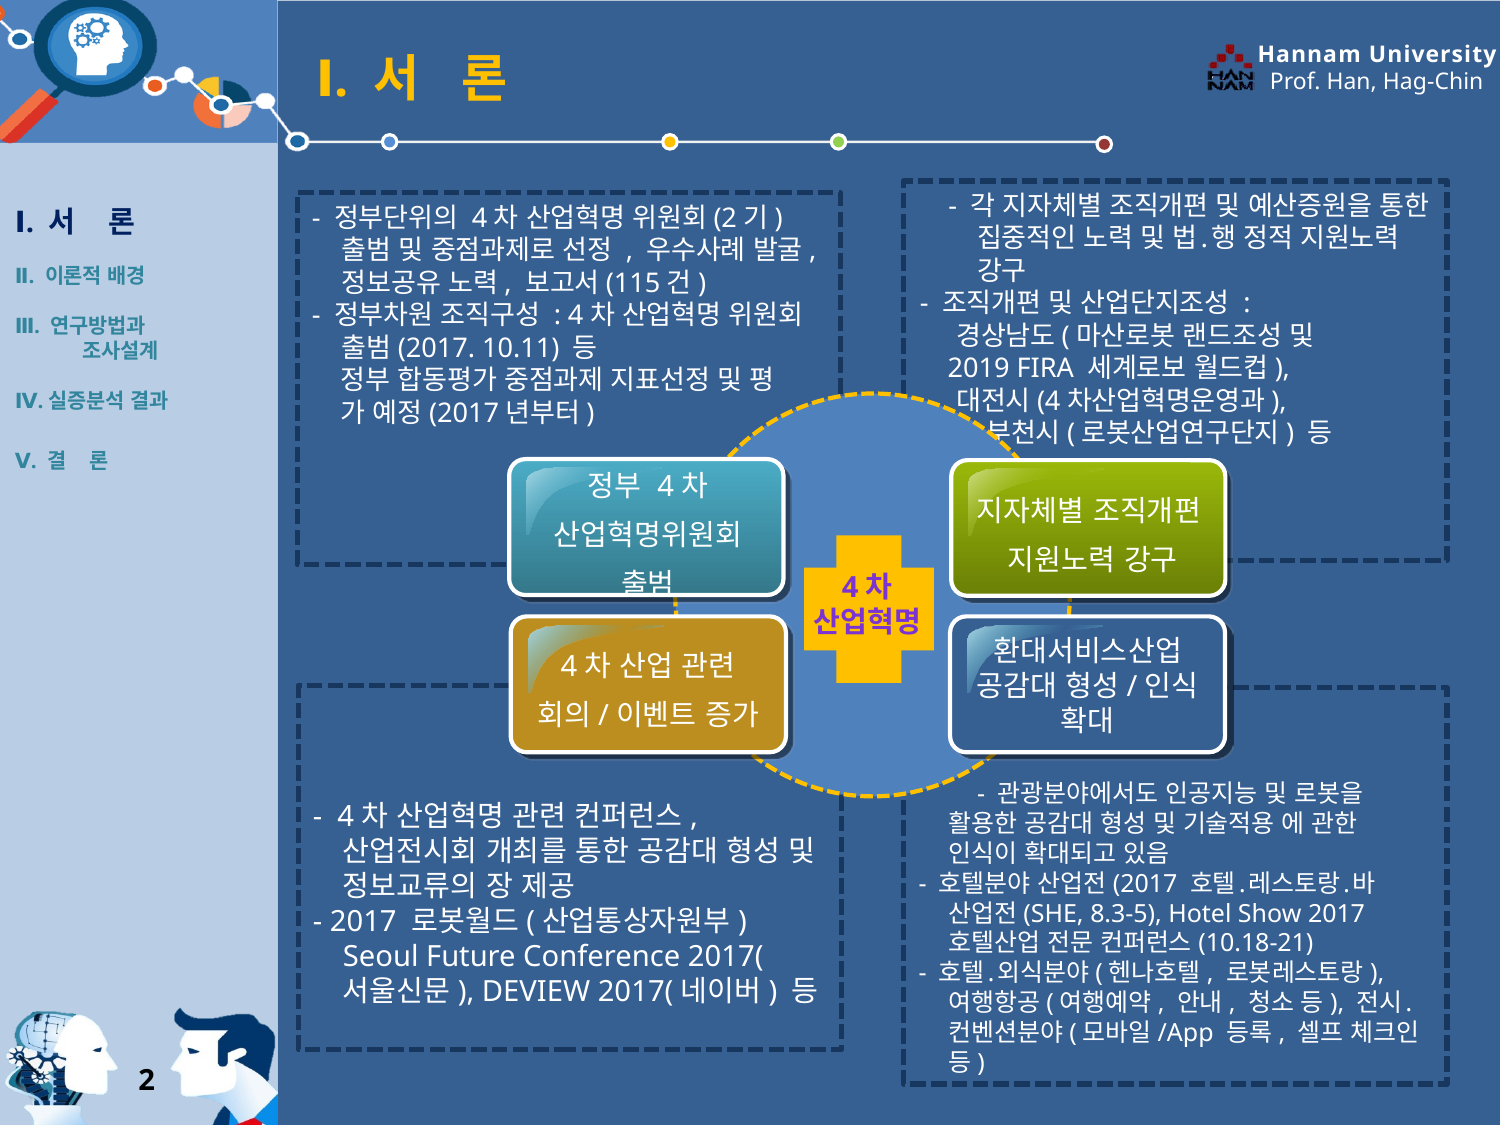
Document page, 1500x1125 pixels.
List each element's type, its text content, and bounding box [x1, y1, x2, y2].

text_box [836, 535, 902, 562]
text_box [804, 644, 934, 683]
text_box - 관광분야에서도 인공지능 및 로봇을 활용한 공감대 형성 및 기술적용 에 관한 인식이 확대되고 있음 - 호텔분야 산업전(2017 호텔․레스토랑․바 산업전(SHE, 8.3-5), Hotel Show 2017 호텔산업 전문 컨퍼런스(10.18-21) - 호텔․외식분야(헨나호텔, 로봇레스토랑), 여행항공(여행예약, 안내, 청소 등), 전시․컨벤션분야(모바일/App 등록, 셀프 체크인 등) [903, 687, 1447, 1085]
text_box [510, 616, 787, 753]
text_box [760, 644, 985, 797]
text_box - 각 지자체별 조직개편 및 예산증원을 통한 집중적인 노력 및 법․행 정적 지원노력 강구 - 조직개편 및 산업단지조성 : 경상남도(마산로봇 랜드조성 및 2019 FIRA 세계로보 월드컵), 대전시(4차산업혁명운영과), 부천시(로봇산업연구단지) 등 [903, 180, 1447, 561]
text_box [729, 393, 1018, 562]
text_box - 정부단위의 4차 산업혁명 위원회(2기) 출범 및 중점과제로 선정 , 우수사례 발굴, 정보공유 노력, 보고서(115건) - 정부차원 조직구성 : 4차 산업혁명 위원회 출범(2017. 10.11) 등 정부 합동평가 중점과제 지표선정 및 평 가 예정(2017년부터) [297, 192, 841, 565]
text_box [949, 616, 1226, 753]
picture [1201, 37, 1263, 96]
picture [0, 992, 278, 1125]
text_box Ⅰ. 서 론 [301, 38, 1117, 114]
text_box [951, 604, 1070, 614]
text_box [939, 459, 1247, 597]
picture [0, 0, 330, 168]
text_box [508, 458, 785, 596]
text_box Ⅰ. 서 론 Ⅱ. 이론적 배경 Ⅲ. 연구방법과 조사설계 Ⅳ.실증분석 결과 Ⅴ. 결 론 [0, 148, 278, 528]
text_box 4차 산업혁명 [784, 562, 951, 644]
text_box [675, 603, 784, 614]
text_box - 4차 산업혁명 관련 컨퍼런스, 산업전시회 개최를 통한 공감대 형성 및 정보교류의 장 제공 - 2017 로봇월드(산업통상자원부) Seoul Future Conference 2017(서울신문), DEVIEW 2017(네이버) 등 [298, 685, 842, 1050]
